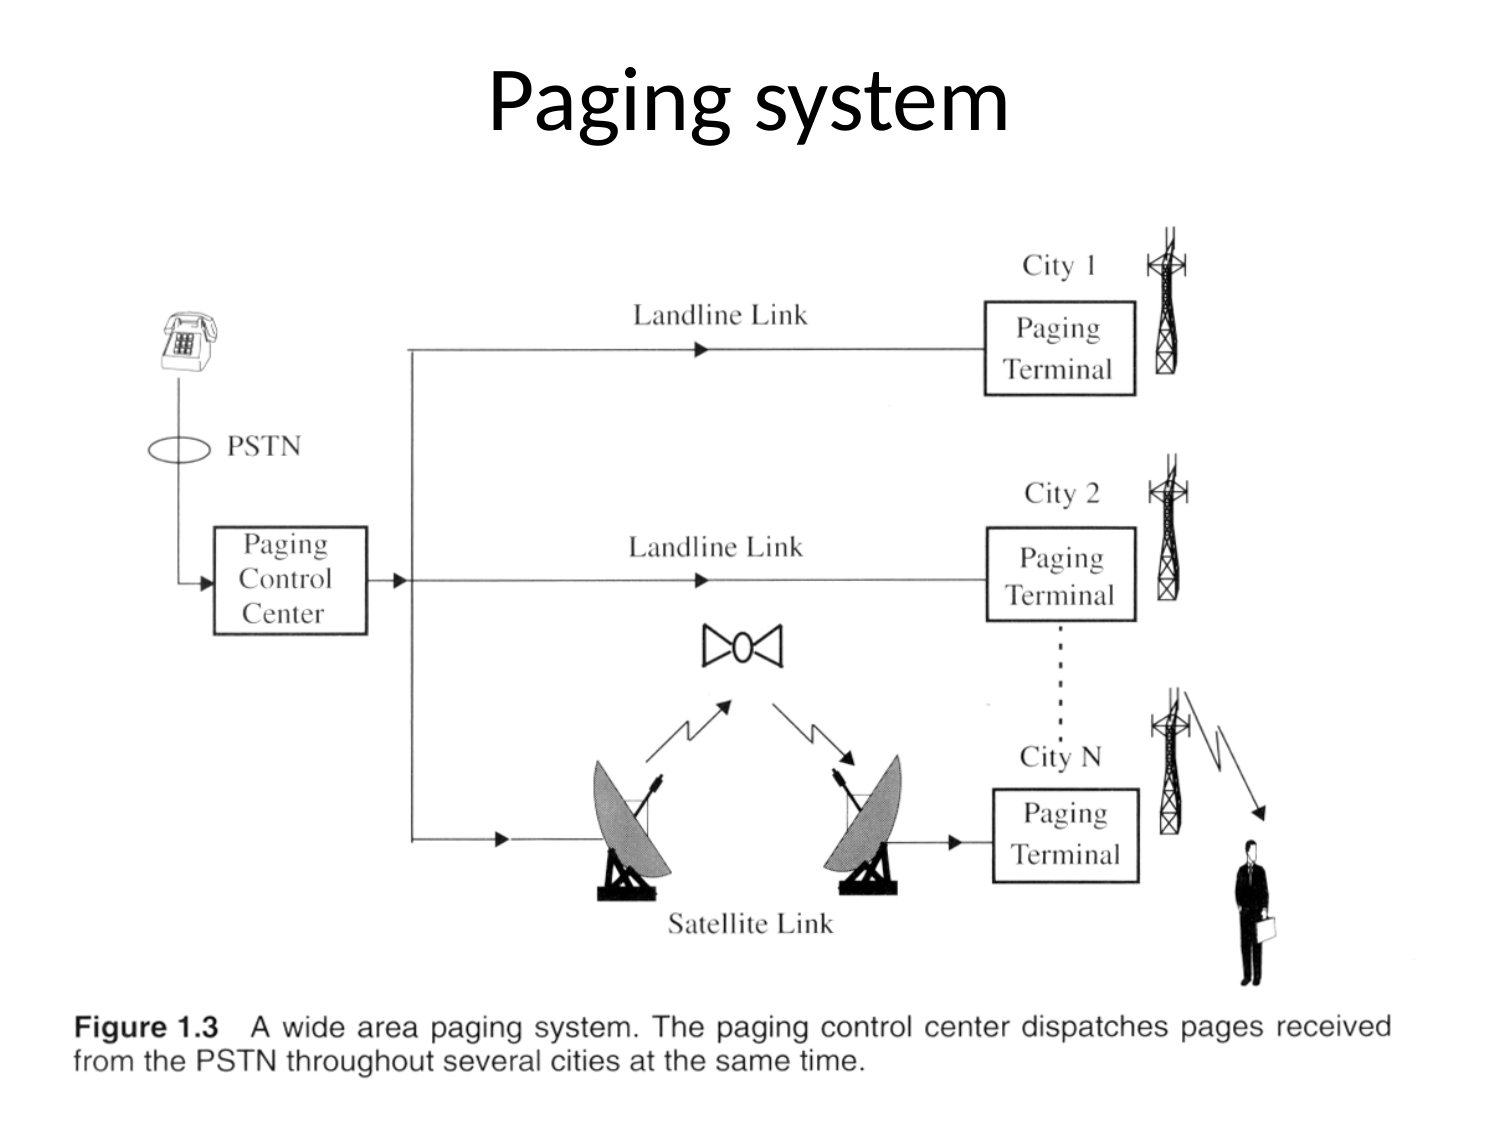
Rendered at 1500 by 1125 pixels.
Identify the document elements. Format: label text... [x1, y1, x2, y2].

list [0, 162, 1463, 1125]
title Paging system [75, 0, 1425, 160]
